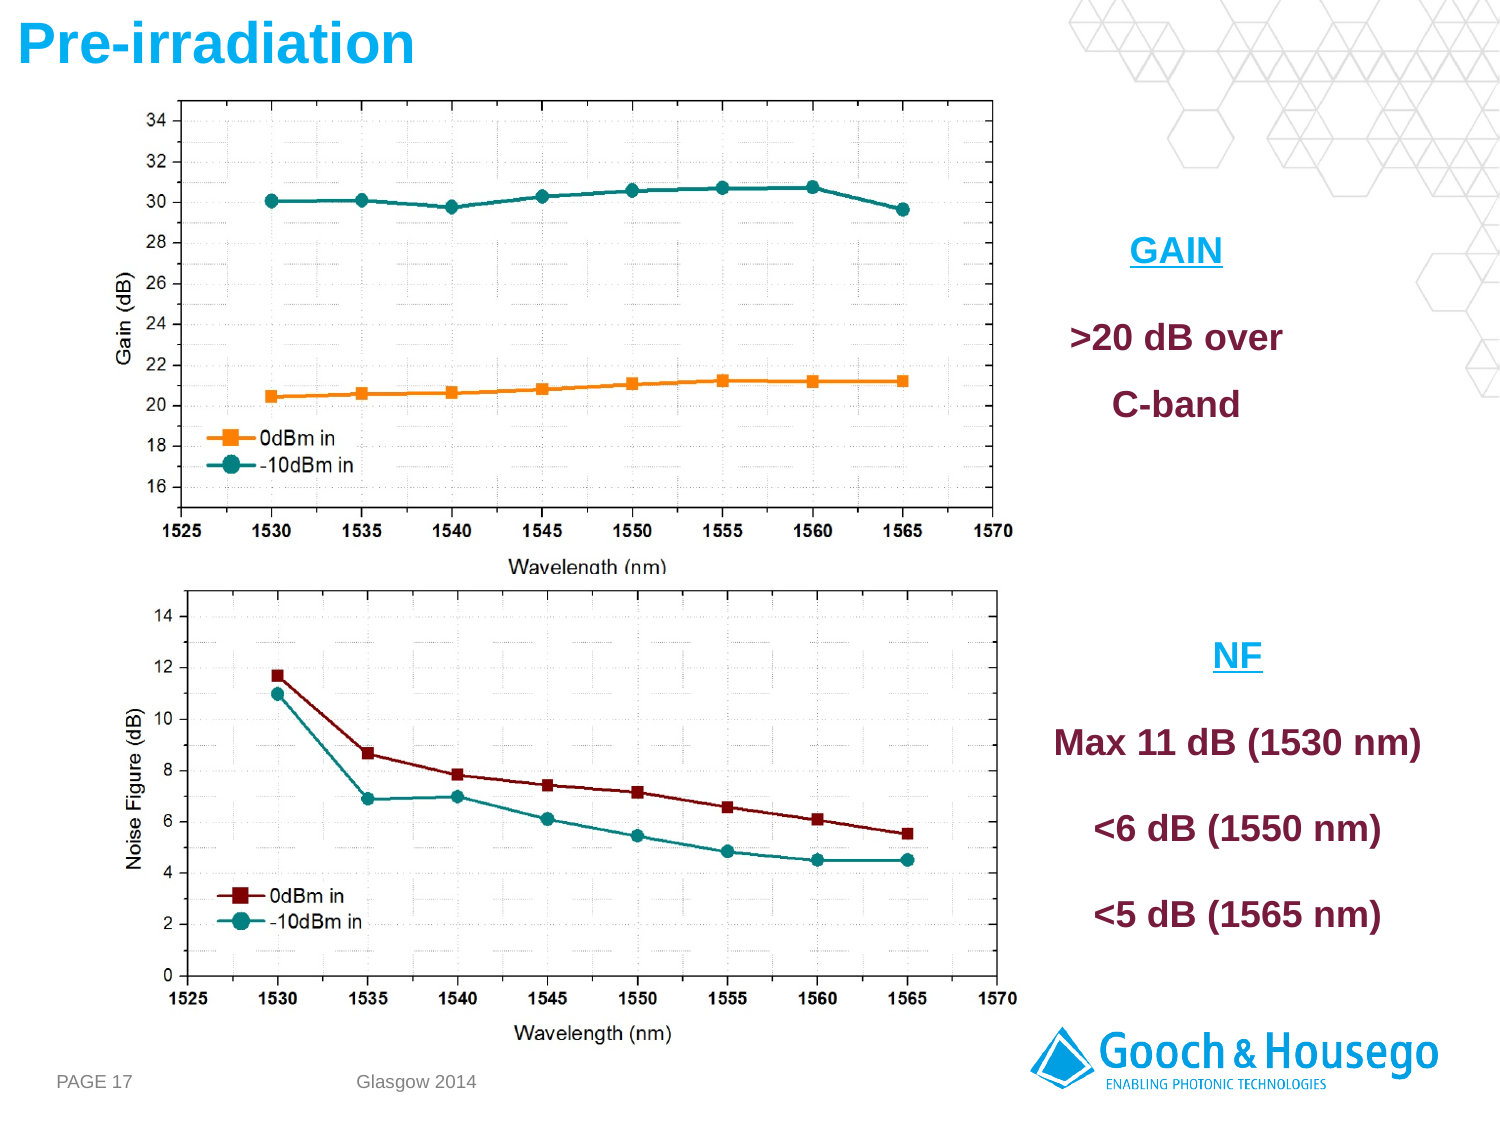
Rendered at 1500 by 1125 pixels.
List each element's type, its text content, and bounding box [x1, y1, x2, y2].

text_box NF Max 11 dB (1530 nm) <6 dB (1550 nm) <5 dB (1565 nm) [1026, 601, 1451, 943]
text_box Pre-irradiation [5, 0, 1394, 83]
text_box GAIN >20 dB over C-band [1027, 196, 1305, 433]
picture [100, 0, 1500, 1106]
